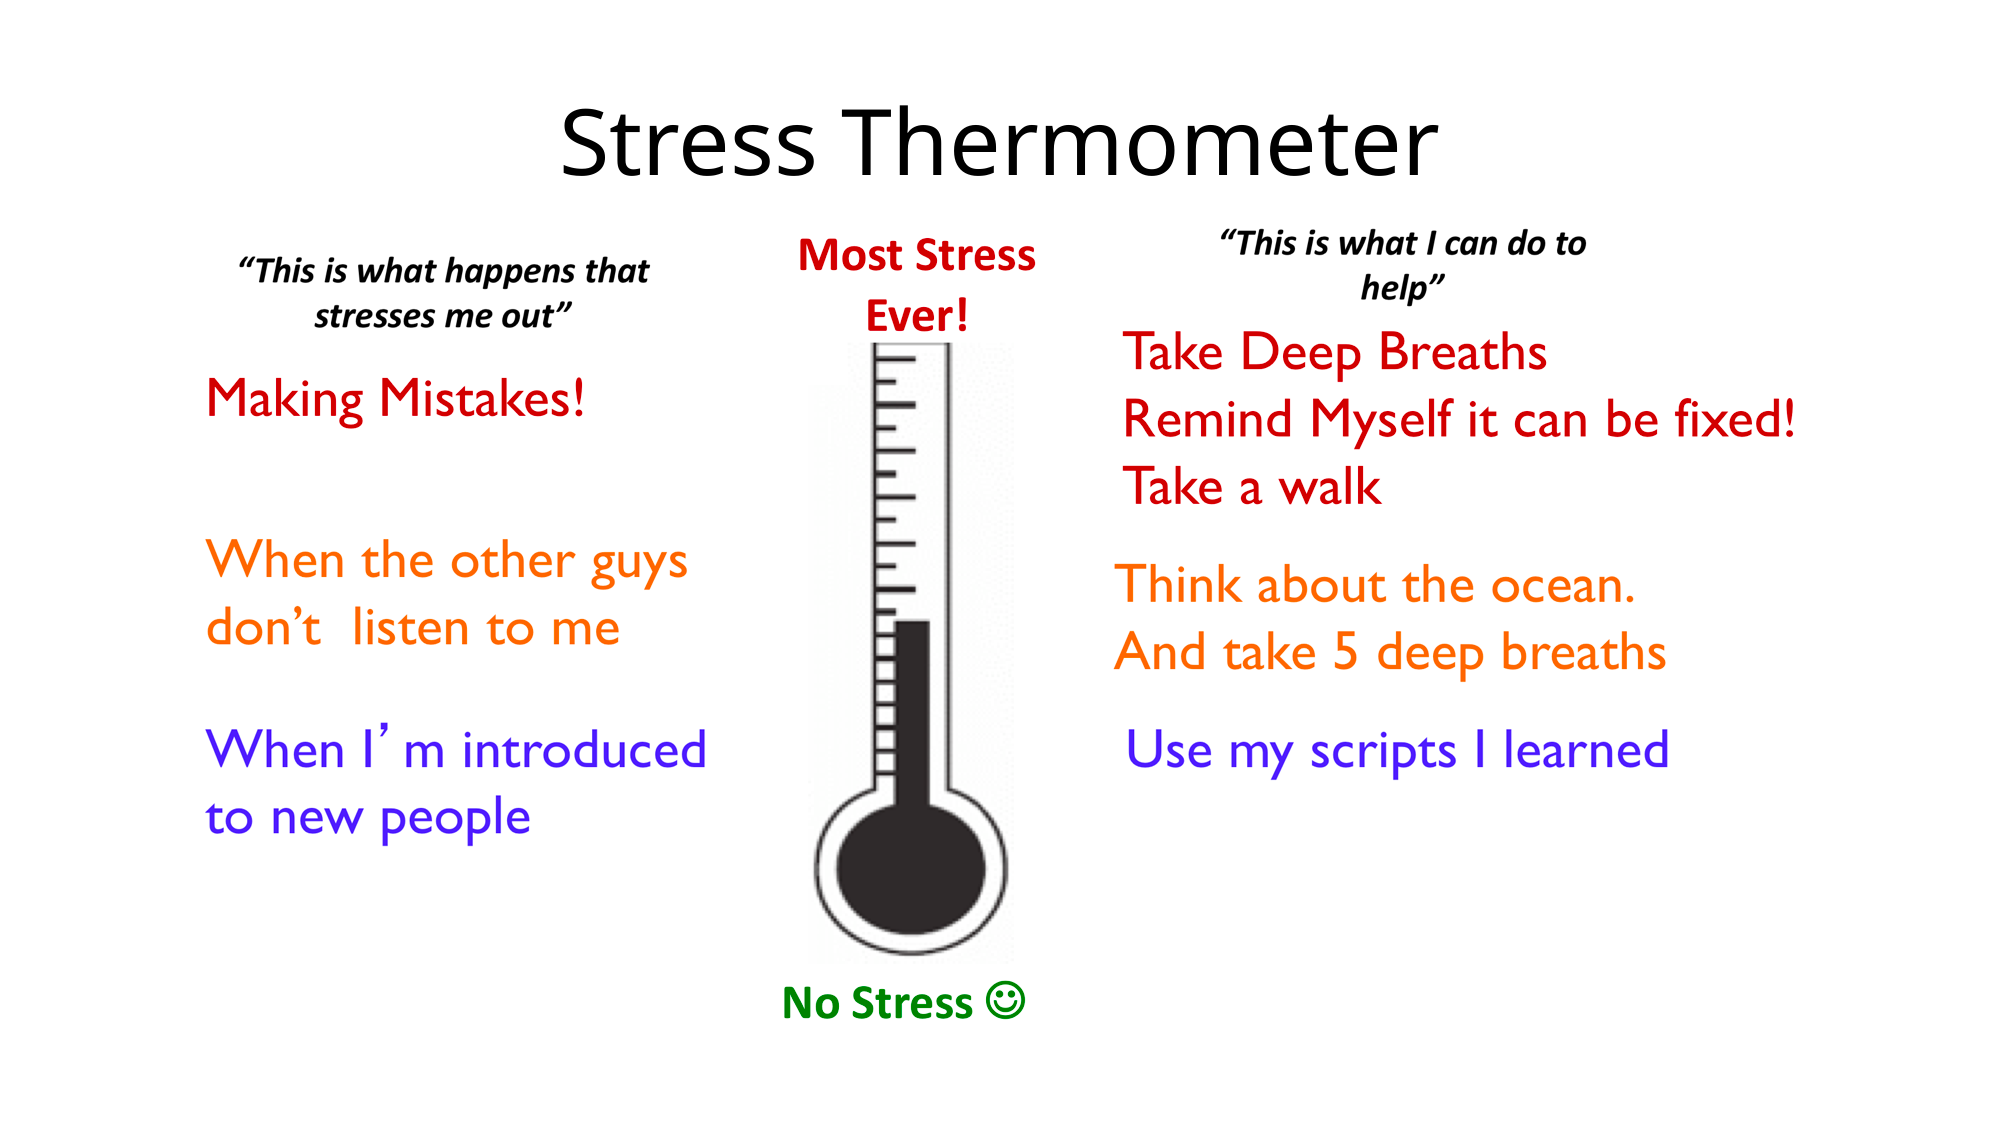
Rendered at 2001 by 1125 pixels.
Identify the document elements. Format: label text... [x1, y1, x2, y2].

title Stress Thermometer [99, 45, 1900, 233]
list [122, 193, 1839, 1049]
